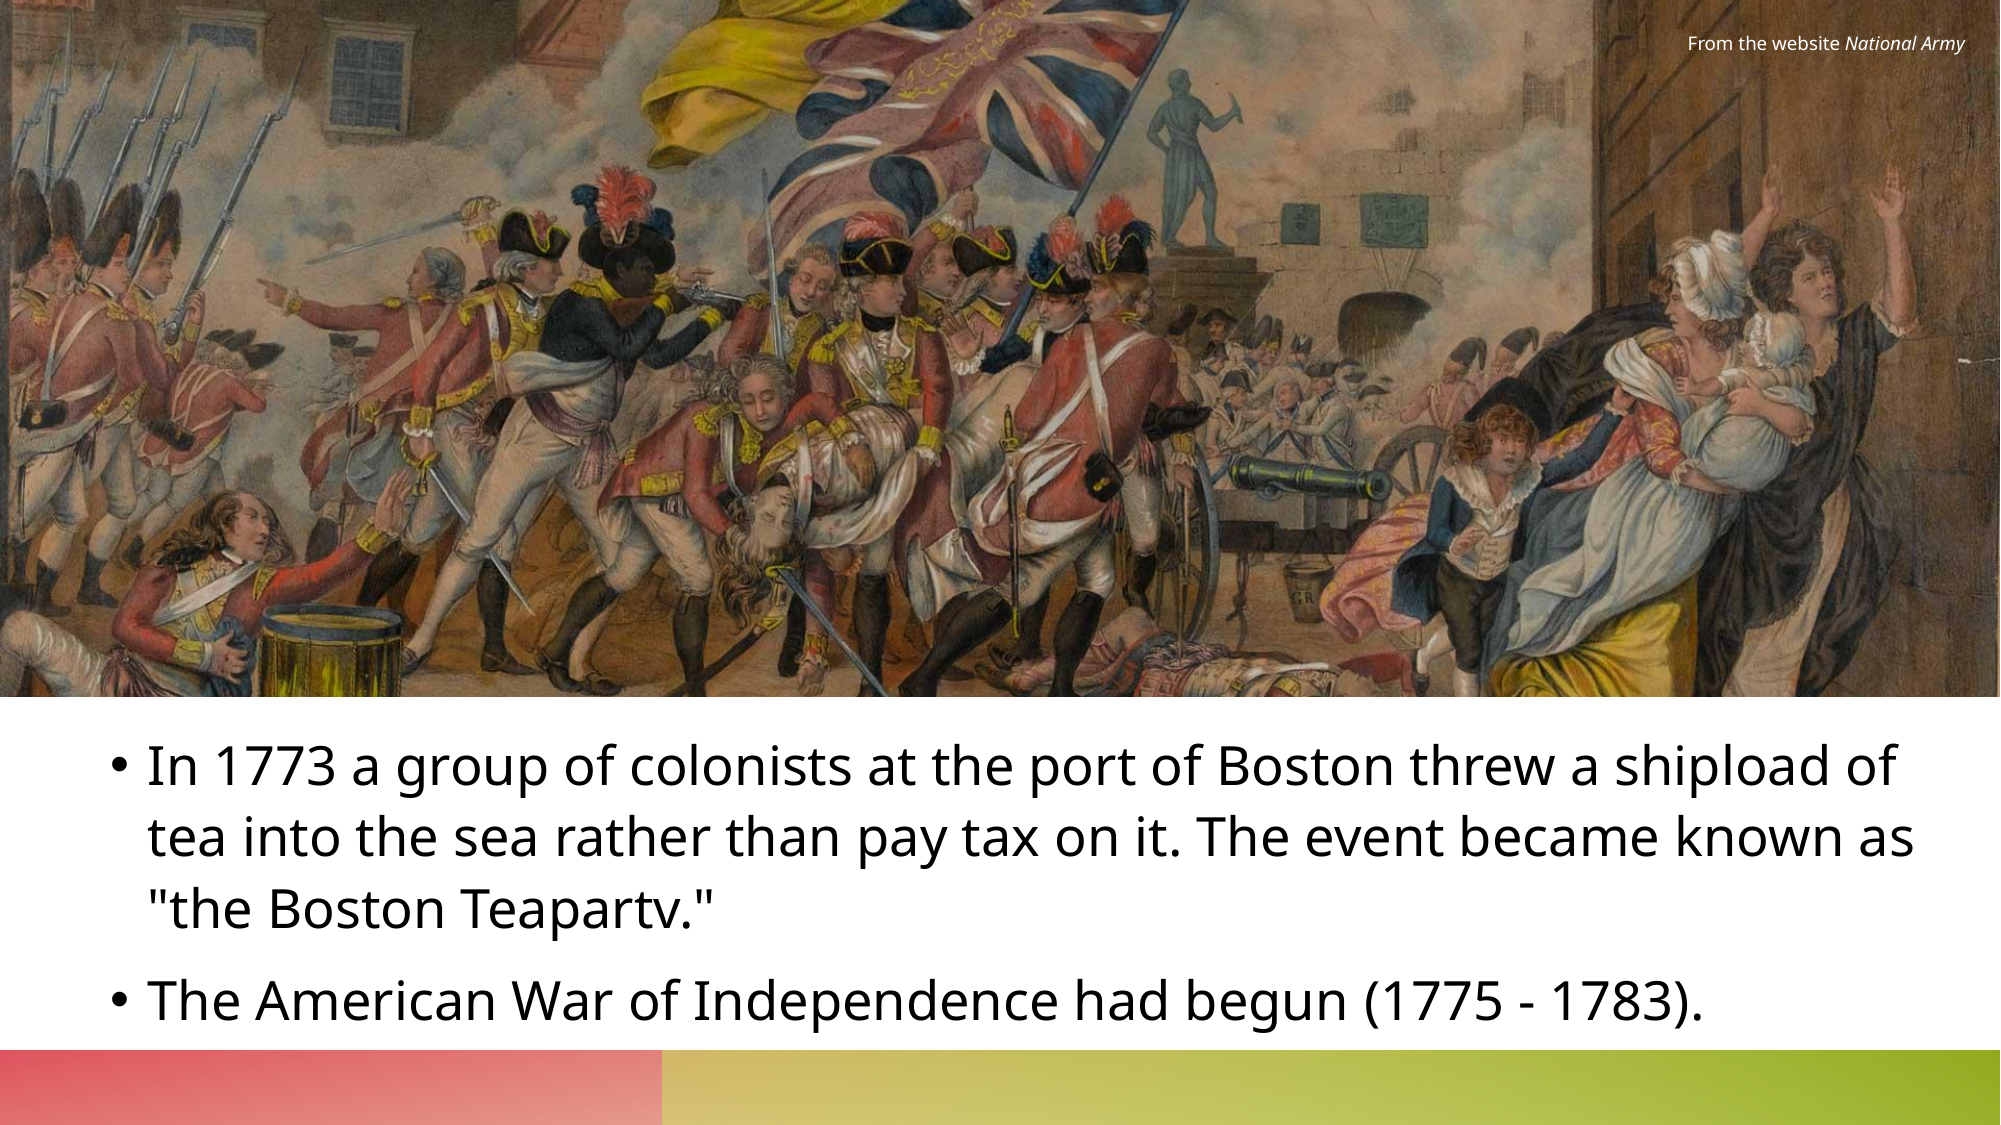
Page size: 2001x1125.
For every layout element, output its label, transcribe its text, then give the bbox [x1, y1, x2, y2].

list In 1773 a group of colonists at the port of Boston threw a shipload of tea into the sea rather than pay tax on it. The event became known as "the Boston Teapartv." The American War of Independence had begun (1775 - 1783). [110, 724, 1923, 986]
picture [0, 0, 2000, 697]
